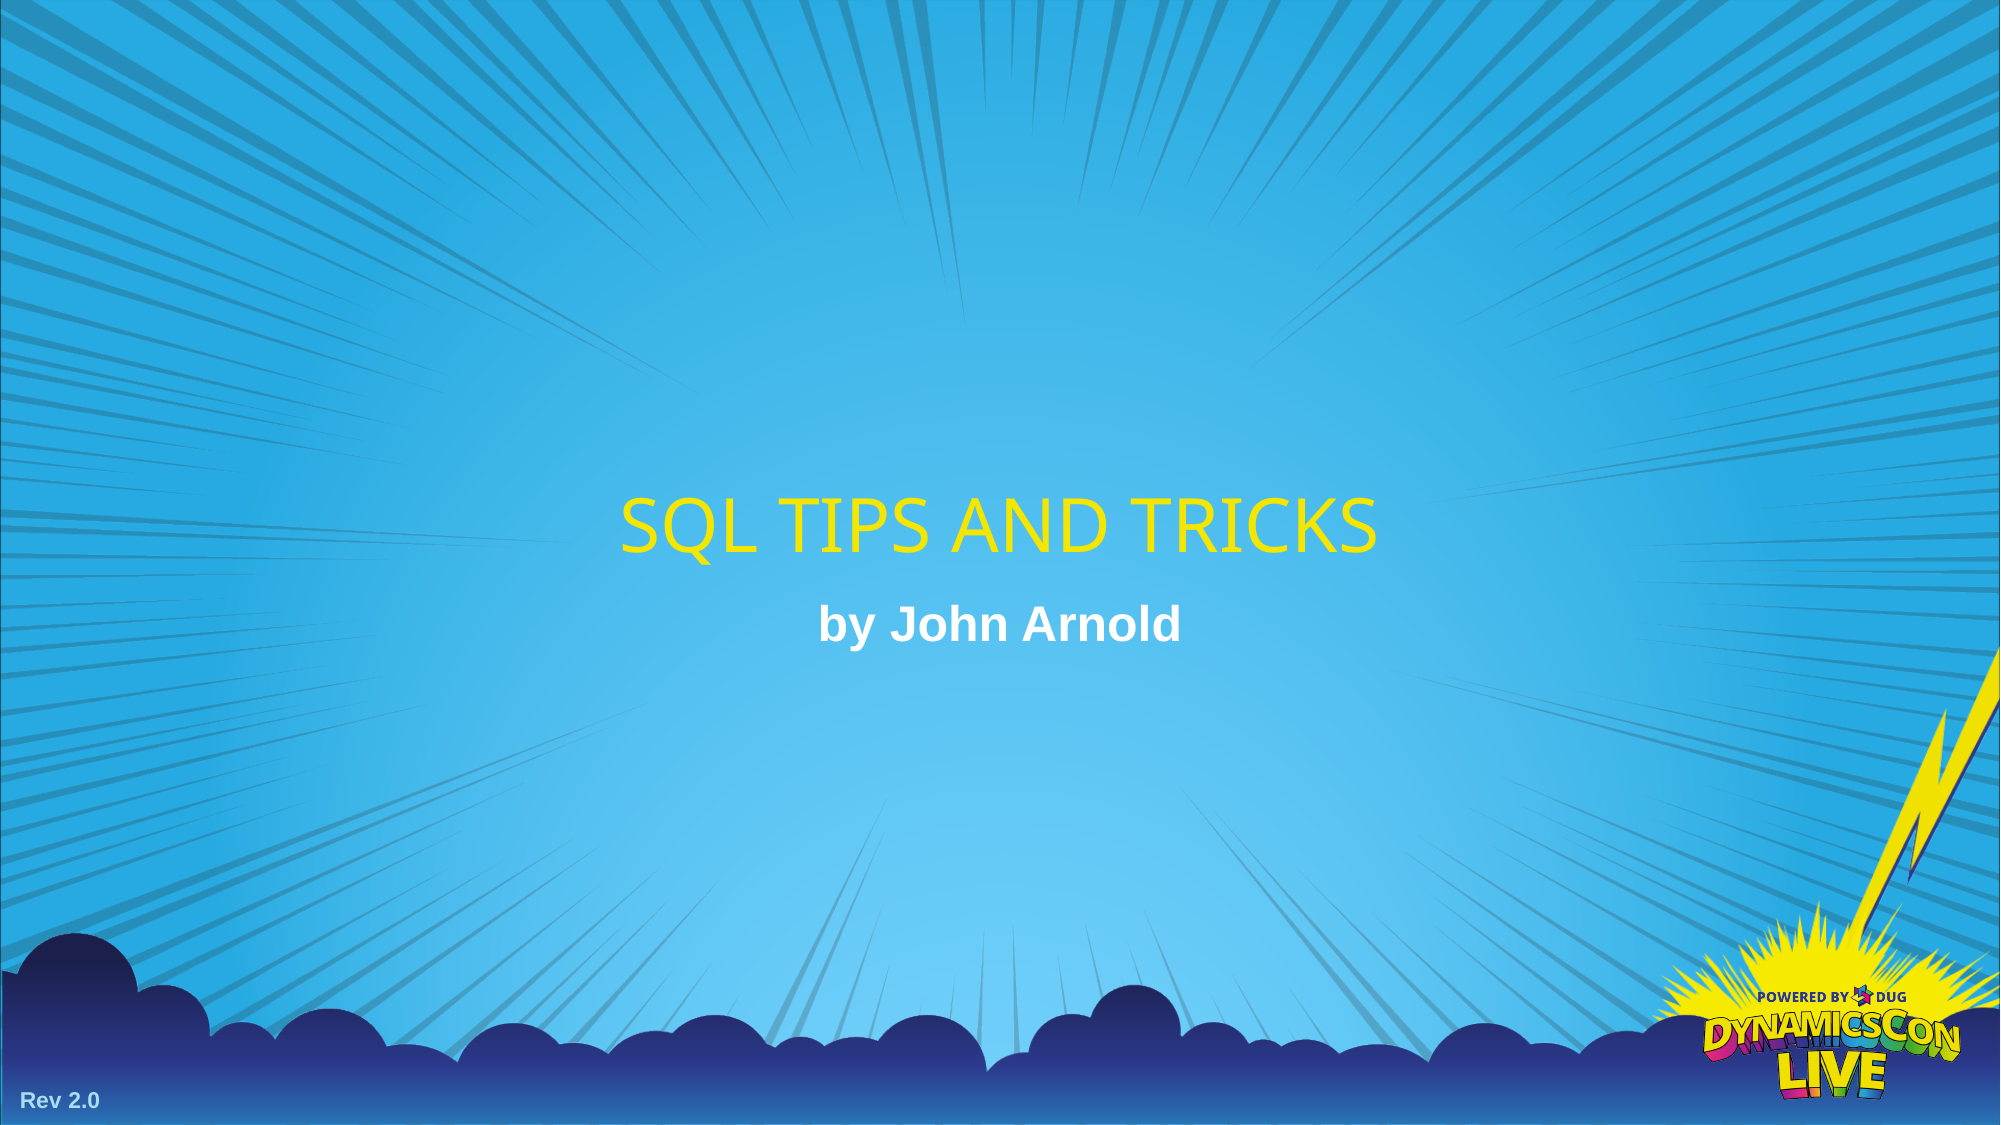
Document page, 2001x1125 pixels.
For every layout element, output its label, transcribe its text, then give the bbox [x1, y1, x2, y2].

text_box Rev 2.0 [0, 1081, 120, 1122]
title SQL TIPS AND TRICKS [249, 184, 1750, 576]
picture [0, 0, 2001, 1125]
subtitle by John Arnold [249, 590, 1750, 863]
